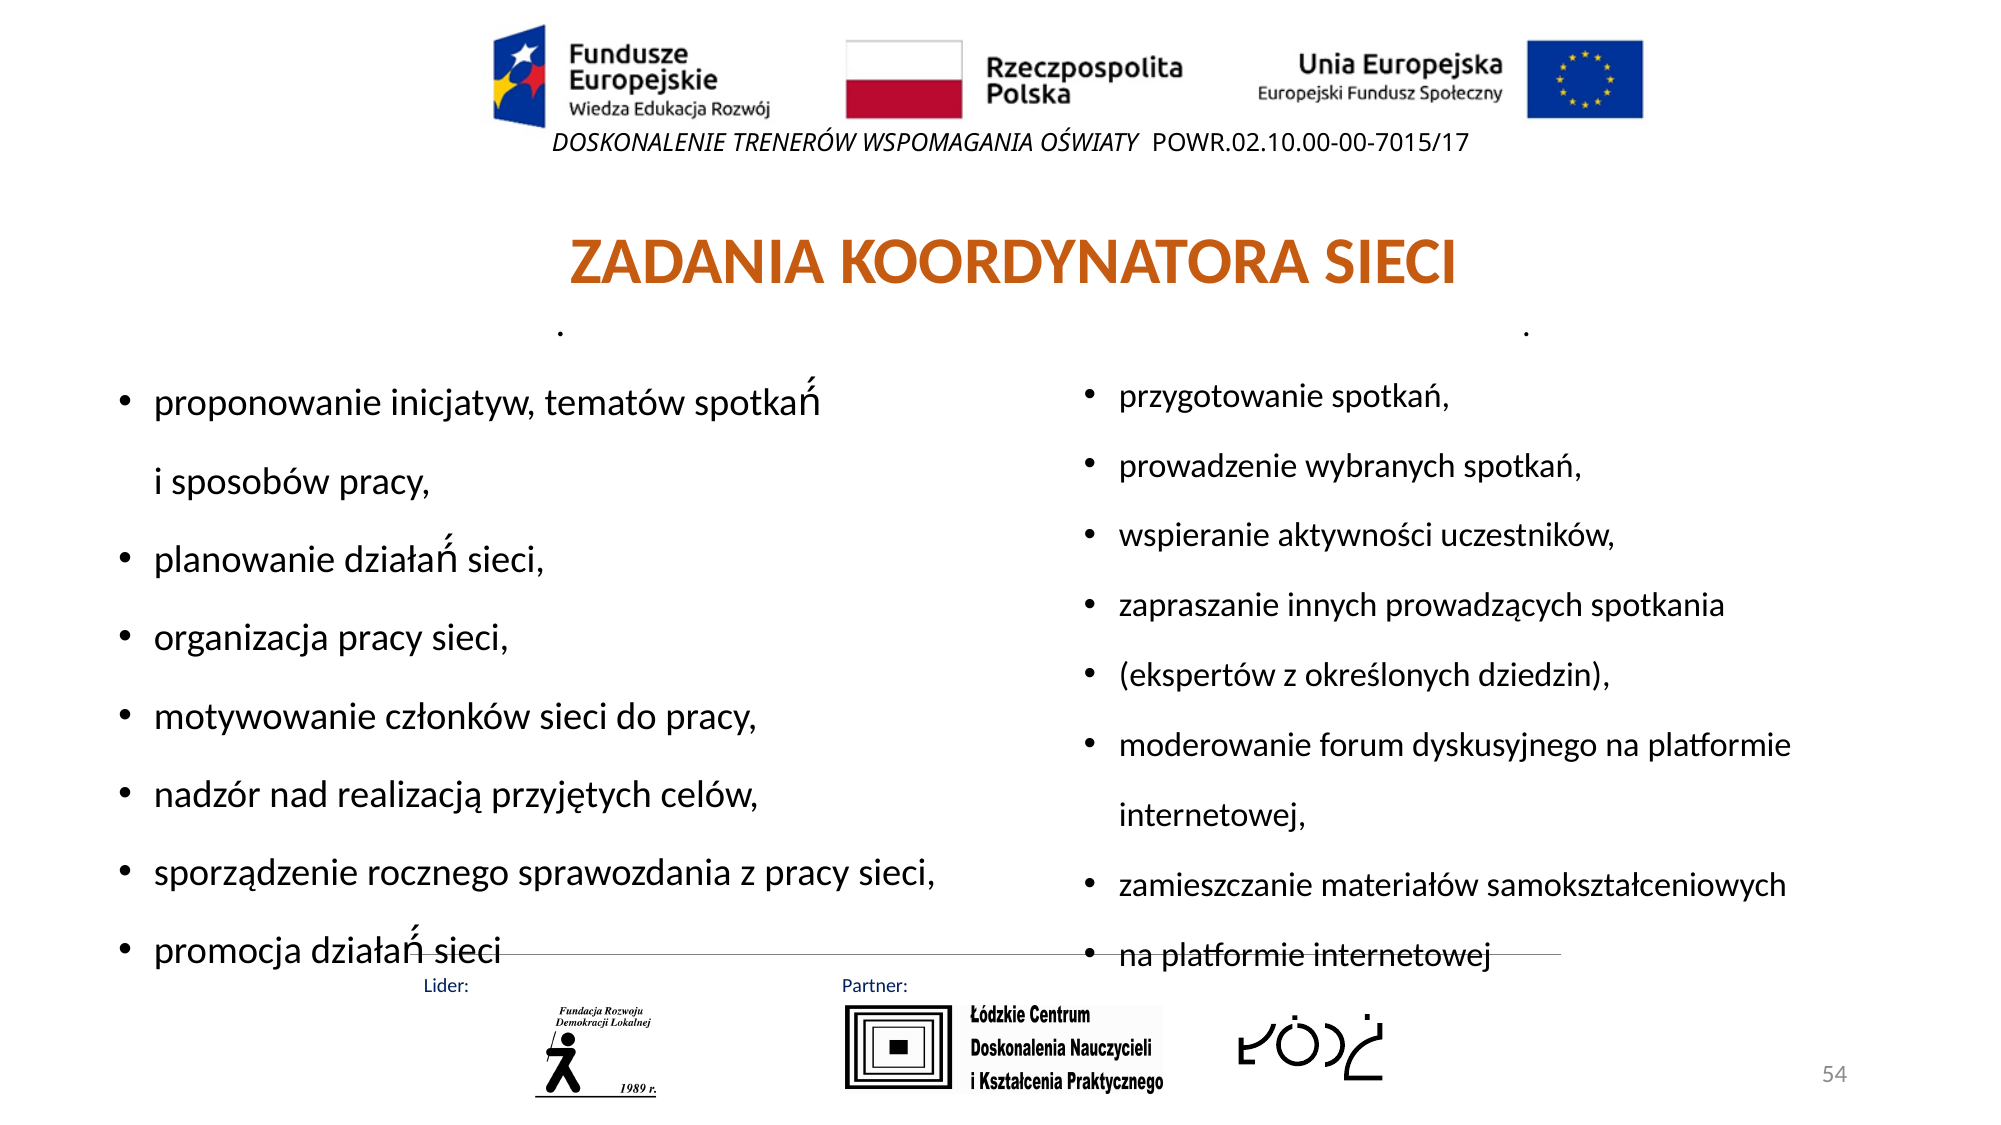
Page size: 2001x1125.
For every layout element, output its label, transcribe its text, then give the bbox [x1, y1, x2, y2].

picture [384, 953, 1587, 1125]
text_box . przygotowanie spotkań, prowadzenie wybranych spotkań, wspieranie aktywności uczestników, zapraszanie innych prowadzących spotkania (ekspertów z określonych dziedzin), moderowanie forum dyskusyjnego na platformie internetowej, zamieszczanie materiałów samokształceniowych na platformie internetowej [1068, 299, 1992, 984]
list ZADANIA KOORDYNATORA SIECI [159, 218, 1871, 953]
slide_number 54 [1587, 1042, 1863, 1103]
picture [468, 0, 1669, 154]
title DOSKONALENIE TRENERÓW WSPOMAGANIA OŚWIATY POWR.02.10.00-00-7015/17 [151, 0, 1871, 169]
text_box . proponowanie inicjatyw, tematów spotkań́ i sposobów pracy, planowanie działań́ sieci, organizacja pracy sieci, motywowanie członków sieci do pracy, nadzór nad realizacją przyjętych celów, sporządzenie rocznego sprawozdania z pracy sieci, promocja działań́ sieci [103, 296, 1027, 981]
